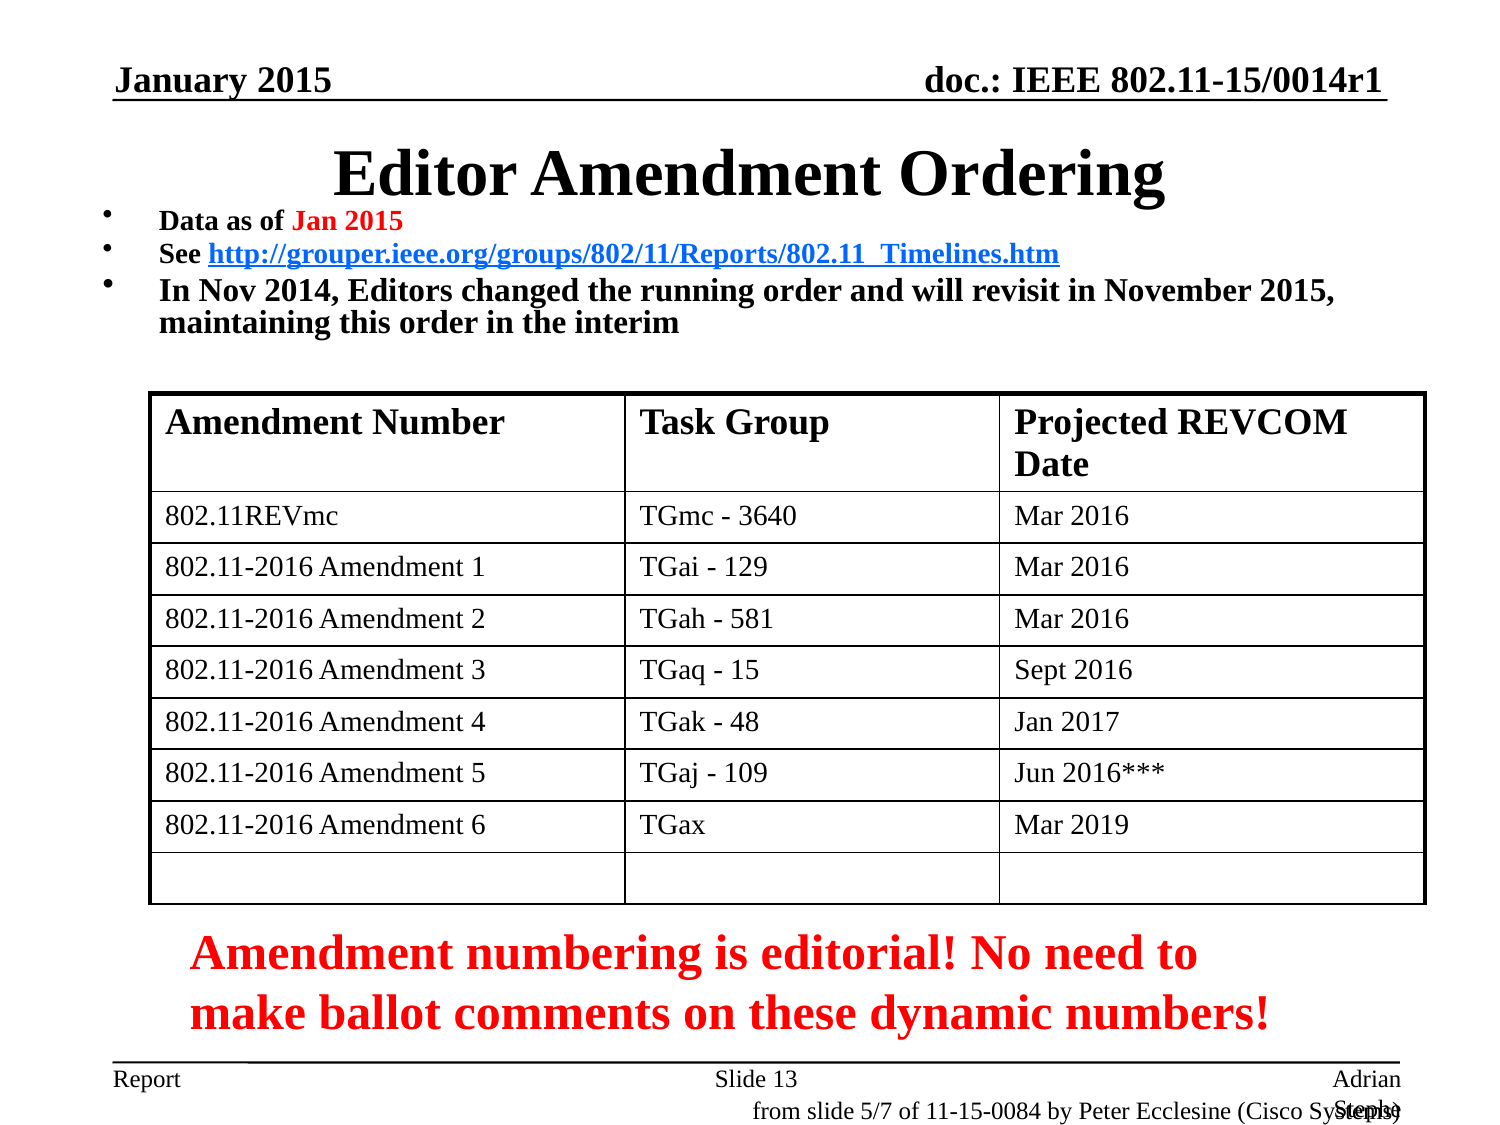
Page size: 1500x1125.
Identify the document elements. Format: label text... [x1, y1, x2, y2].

table_cell TGmc - 3640 [626, 492, 999, 542]
table_header Amendment Number [152, 396, 624, 491]
table_cell 802.11REVmc [152, 492, 624, 542]
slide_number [114, 54, 374, 101]
table_cell [152, 853, 624, 903]
table_cell 802.11-2016 Amendment 3 [152, 647, 624, 697]
table_cell TGai - 129 [626, 544, 999, 594]
table_cell TGah - 581 [626, 596, 999, 645]
table_header Projected REVCOM Date [1000, 396, 1423, 491]
table_cell TGaj - 109 [626, 750, 999, 800]
text_box Data as of Jan 2015 See http://grouper.ieee.org/groups/802/11/Reports/802.11_Timelines.htm In Nov 2014, Editors changed the running order and will revisit in November 2015, maintaining this order in the interim [87, 200, 1388, 388]
table_cell Mar 2016 [1000, 596, 1423, 645]
table_cell Sept 2016 [1000, 647, 1423, 697]
title Editor Amendment Ordering [112, 112, 1388, 200]
table_cell TGaq - 15 [626, 647, 999, 697]
table_cell [1000, 853, 1423, 903]
table_cell 802.11-2016 Amendment 4 [152, 699, 624, 748]
table_cell TGak - 48 [626, 699, 999, 748]
table_cell 802.11-2016 Amendment 6 [152, 802, 624, 852]
table_header Task Group [626, 396, 999, 491]
table_cell Jan 2017 [1000, 699, 1423, 748]
table_cell Jun 2016*** [1000, 750, 1423, 800]
table_cell Mar 2016 [1000, 544, 1423, 594]
table_cell 802.11-2016 Amendment 5 [152, 750, 624, 800]
table_cell [626, 853, 999, 903]
footer Adrian Stephens, Intel Corporation [1324, 1061, 1402, 1087]
table_cell 802.11-2016 Amendment 1 [152, 544, 624, 594]
table_cell Mar 2019 [1000, 802, 1423, 852]
slide_number Slide 13 [714, 1061, 798, 1087]
table_cell Mar 2016 [1000, 492, 1423, 542]
table_cell 802.11-2016 Amendment 2 [152, 596, 624, 645]
text_box Amendment numbering is editorial! No need to make ballot comments on these dynamic numbers! [174, 912, 1300, 1048]
text_box from slide 5/7 of 11-15-0084 by Peter Ecclesine (Cisco Systems) [343, 1087, 1417, 1125]
table_cell TGax [626, 802, 999, 852]
